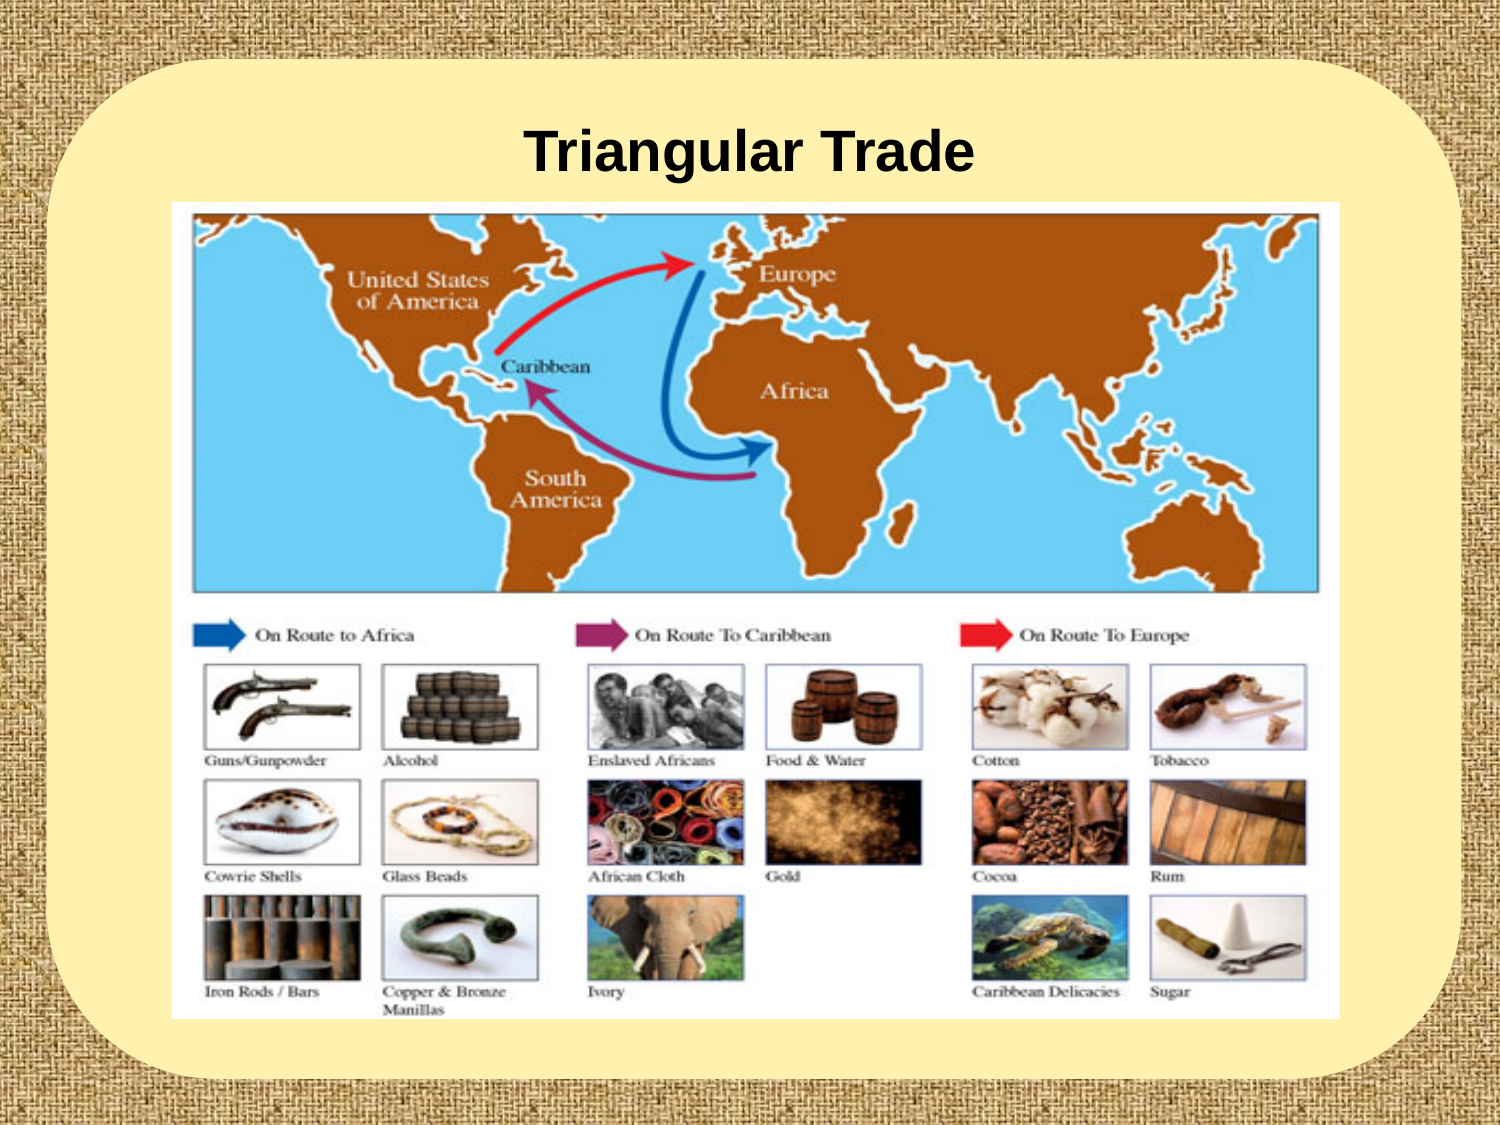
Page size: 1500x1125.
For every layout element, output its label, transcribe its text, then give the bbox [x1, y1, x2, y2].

picture [0, 0, 1500, 1125]
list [171, 202, 1340, 1019]
title Triangular Trade [75, 105, 1425, 203]
